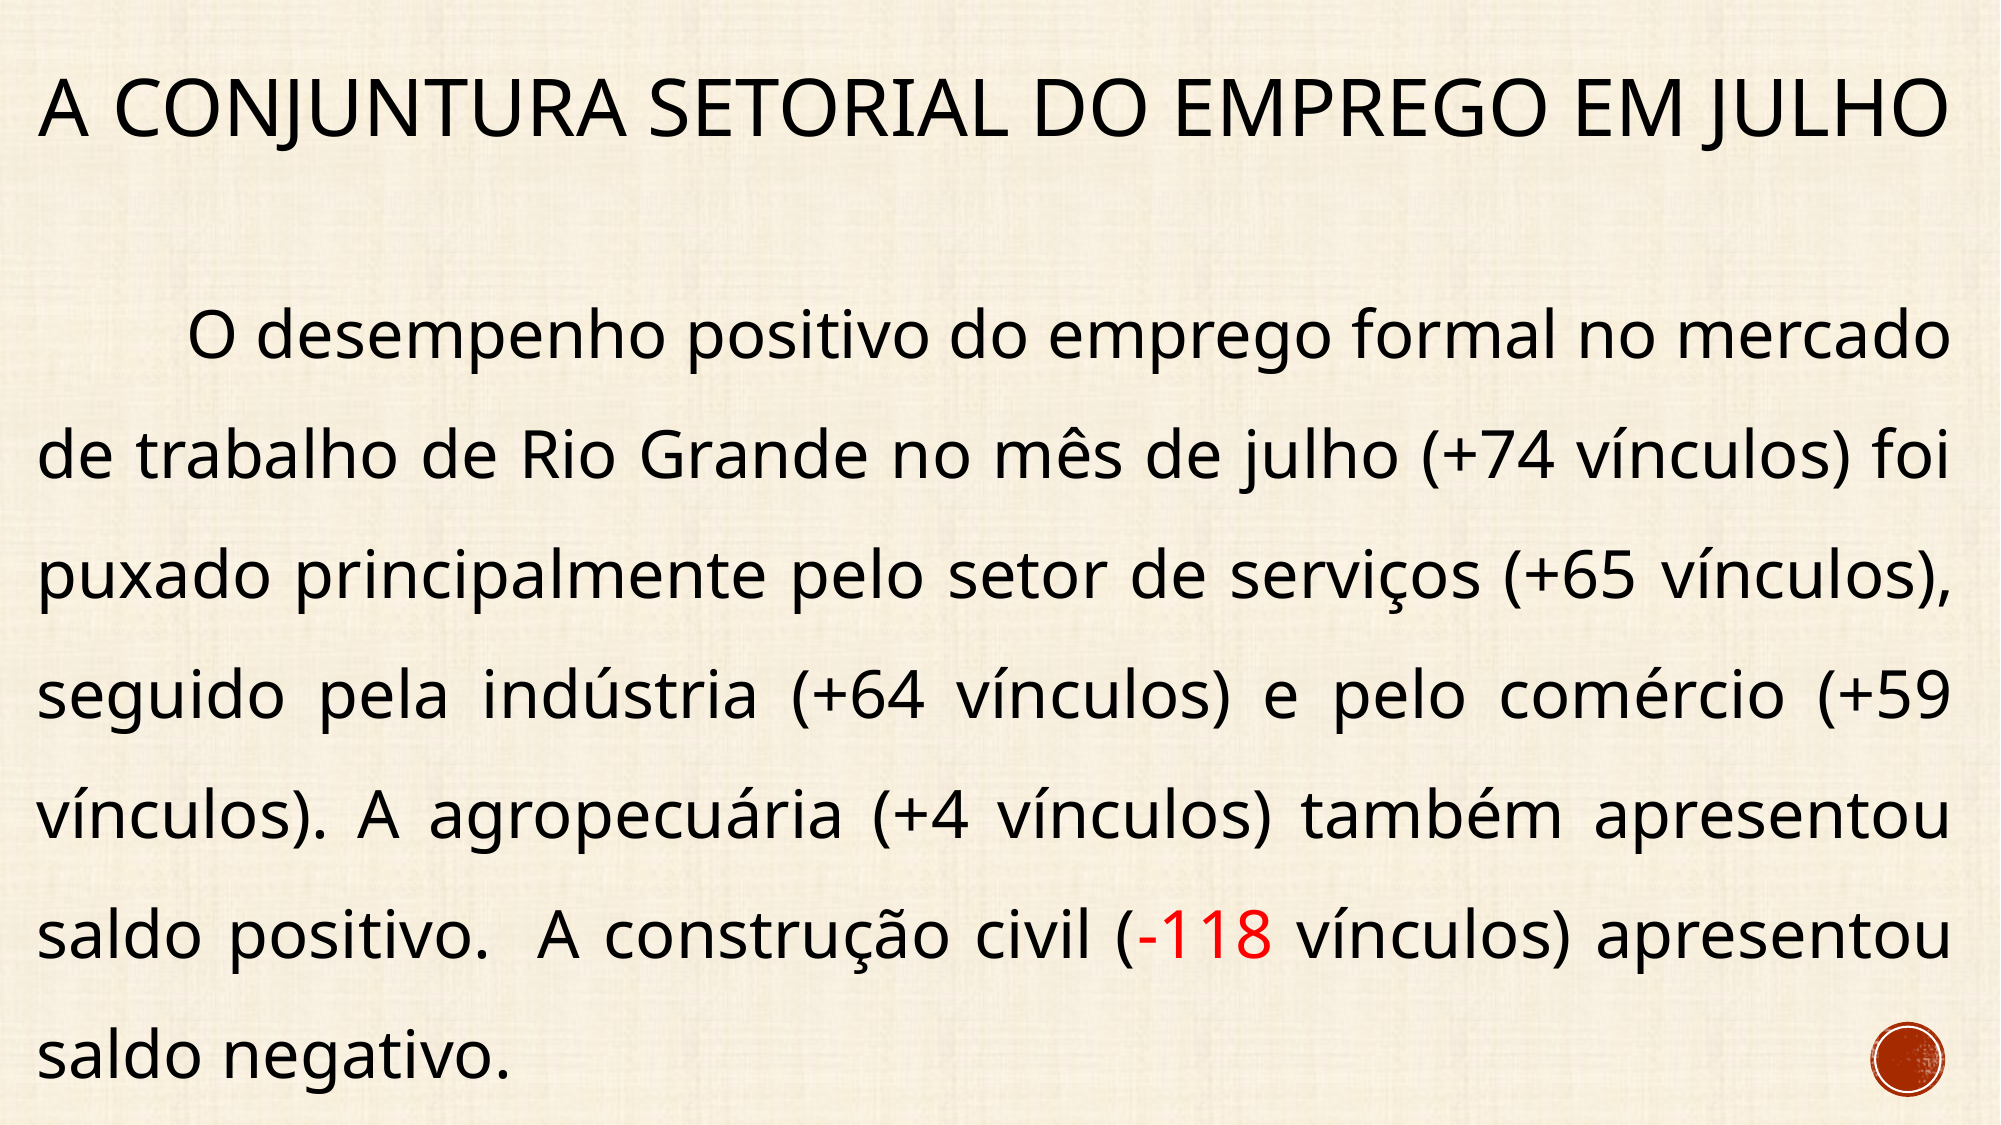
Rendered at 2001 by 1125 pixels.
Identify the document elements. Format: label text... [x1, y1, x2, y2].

list O desempenho positivo do emprego formal no mercado de trabalho de Rio Grande no mês de julho (+74 vínculos) foi puxado principalmente pelo setor de serviços (+65 vínculos), seguido pela indústria (+64 vínculos) e pelo comércio (+59 vínculos). A agropecuária (+4 vínculos) também apresentou saldo positivo. A construção civil (-118 vínculos) apresentou saldo negativo. [21, 244, 1970, 1093]
title A conjuntura setorial do emprego EM Julho [21, 10, 1970, 207]
